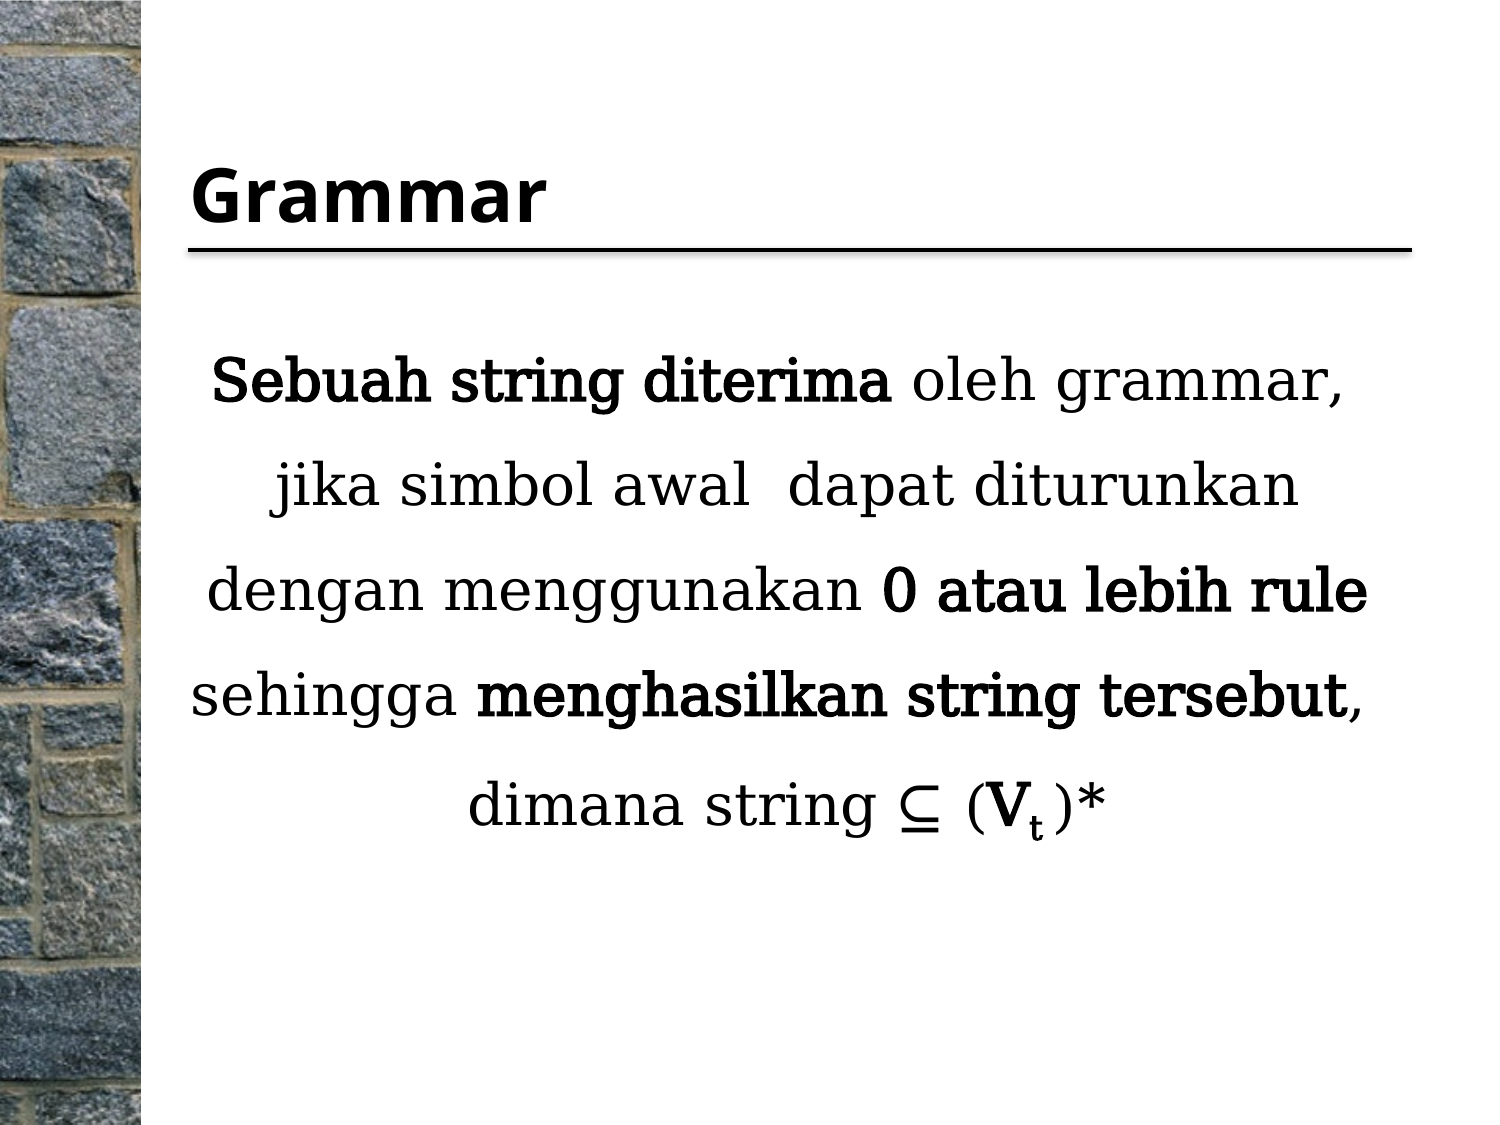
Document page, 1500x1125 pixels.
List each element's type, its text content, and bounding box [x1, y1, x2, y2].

text_box Grammar [174, 49, 1455, 245]
text_box Sebuah string diterima oleh grammar, jika simbol awal dapat diturunkan dengan menggunakan 0 atau lebih rule sehingga menghasilkan string tersebut, dimana string ⊆ (Vt )* [162, 299, 1413, 854]
picture [0, 0, 141, 1125]
